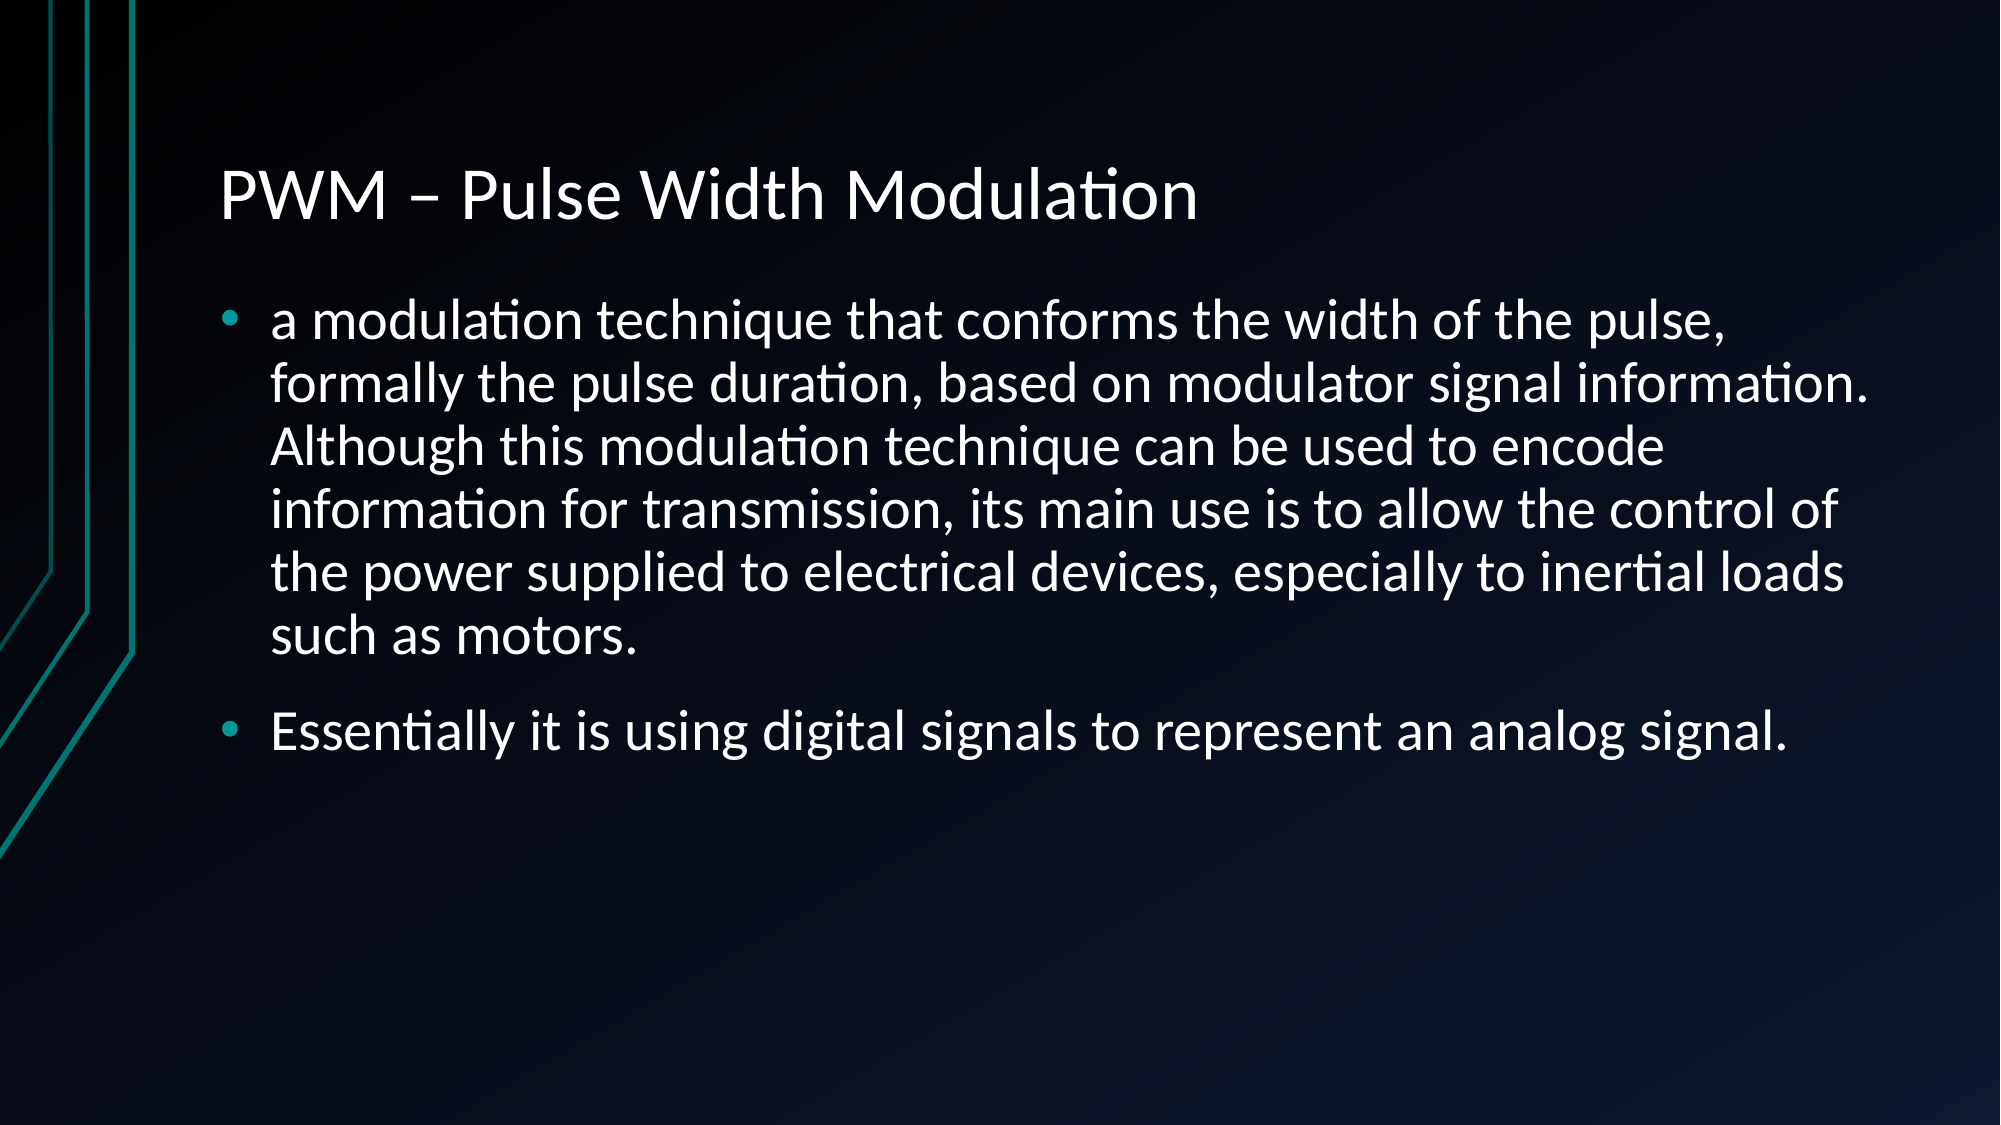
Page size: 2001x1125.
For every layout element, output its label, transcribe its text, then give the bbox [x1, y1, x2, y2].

list a modulation technique that conforms the width of the pulse, formally the pulse duration, based on modulator signal information. Although this modulation technique can be used to encode information for transmission, its main use is to allow the control of the power supplied to electrical devices, especially to inertial loads such as motors. Essentially it is using digital signals to represent an analog signal. [200, 279, 1900, 1012]
title PWM – Pulse Width Modulation [200, 45, 1900, 246]
